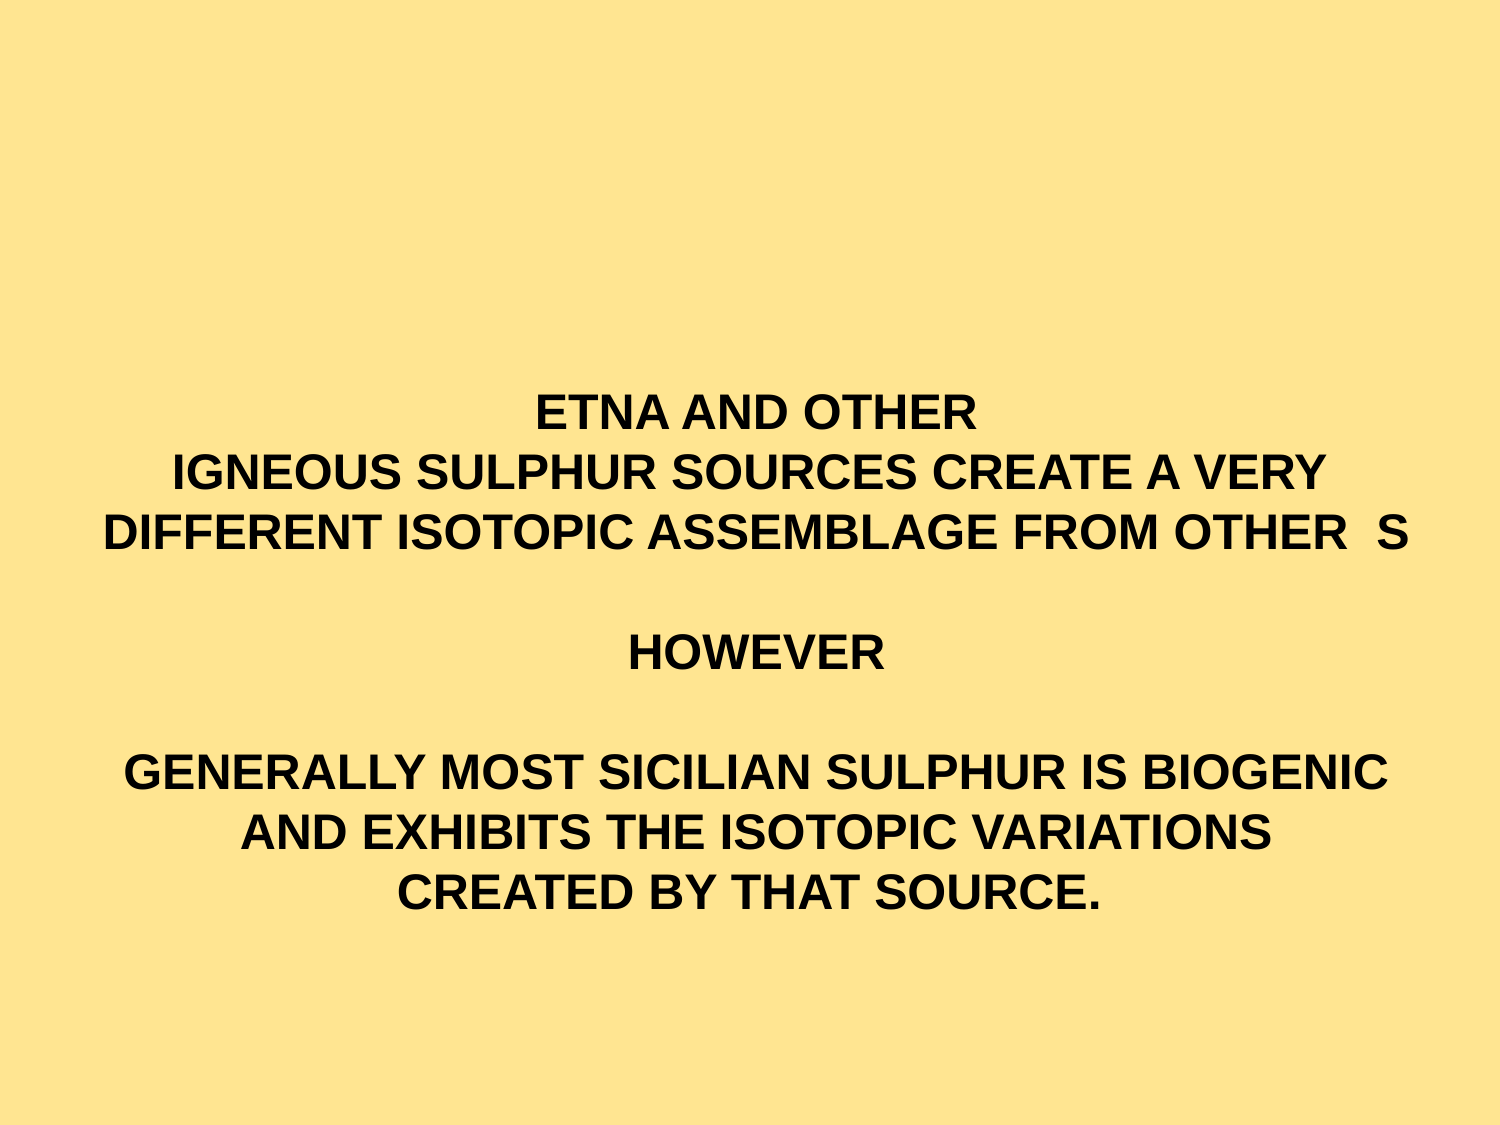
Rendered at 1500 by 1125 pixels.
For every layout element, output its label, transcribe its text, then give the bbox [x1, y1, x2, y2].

text_box ETNA AND OTHER IGNEOUS SULPHUR SOURCES CREATE A VERY DIFFERENT ISOTOPIC ASSEMBLAGE FROM OTHER S HOWEVER GENERALLY MOST SICILIAN SULPHUR IS BIOGENIC AND EXHIBITS THE ISOTOPIC VARIATIONS CREATED BY THAT SOURCE. [87, 312, 1426, 988]
